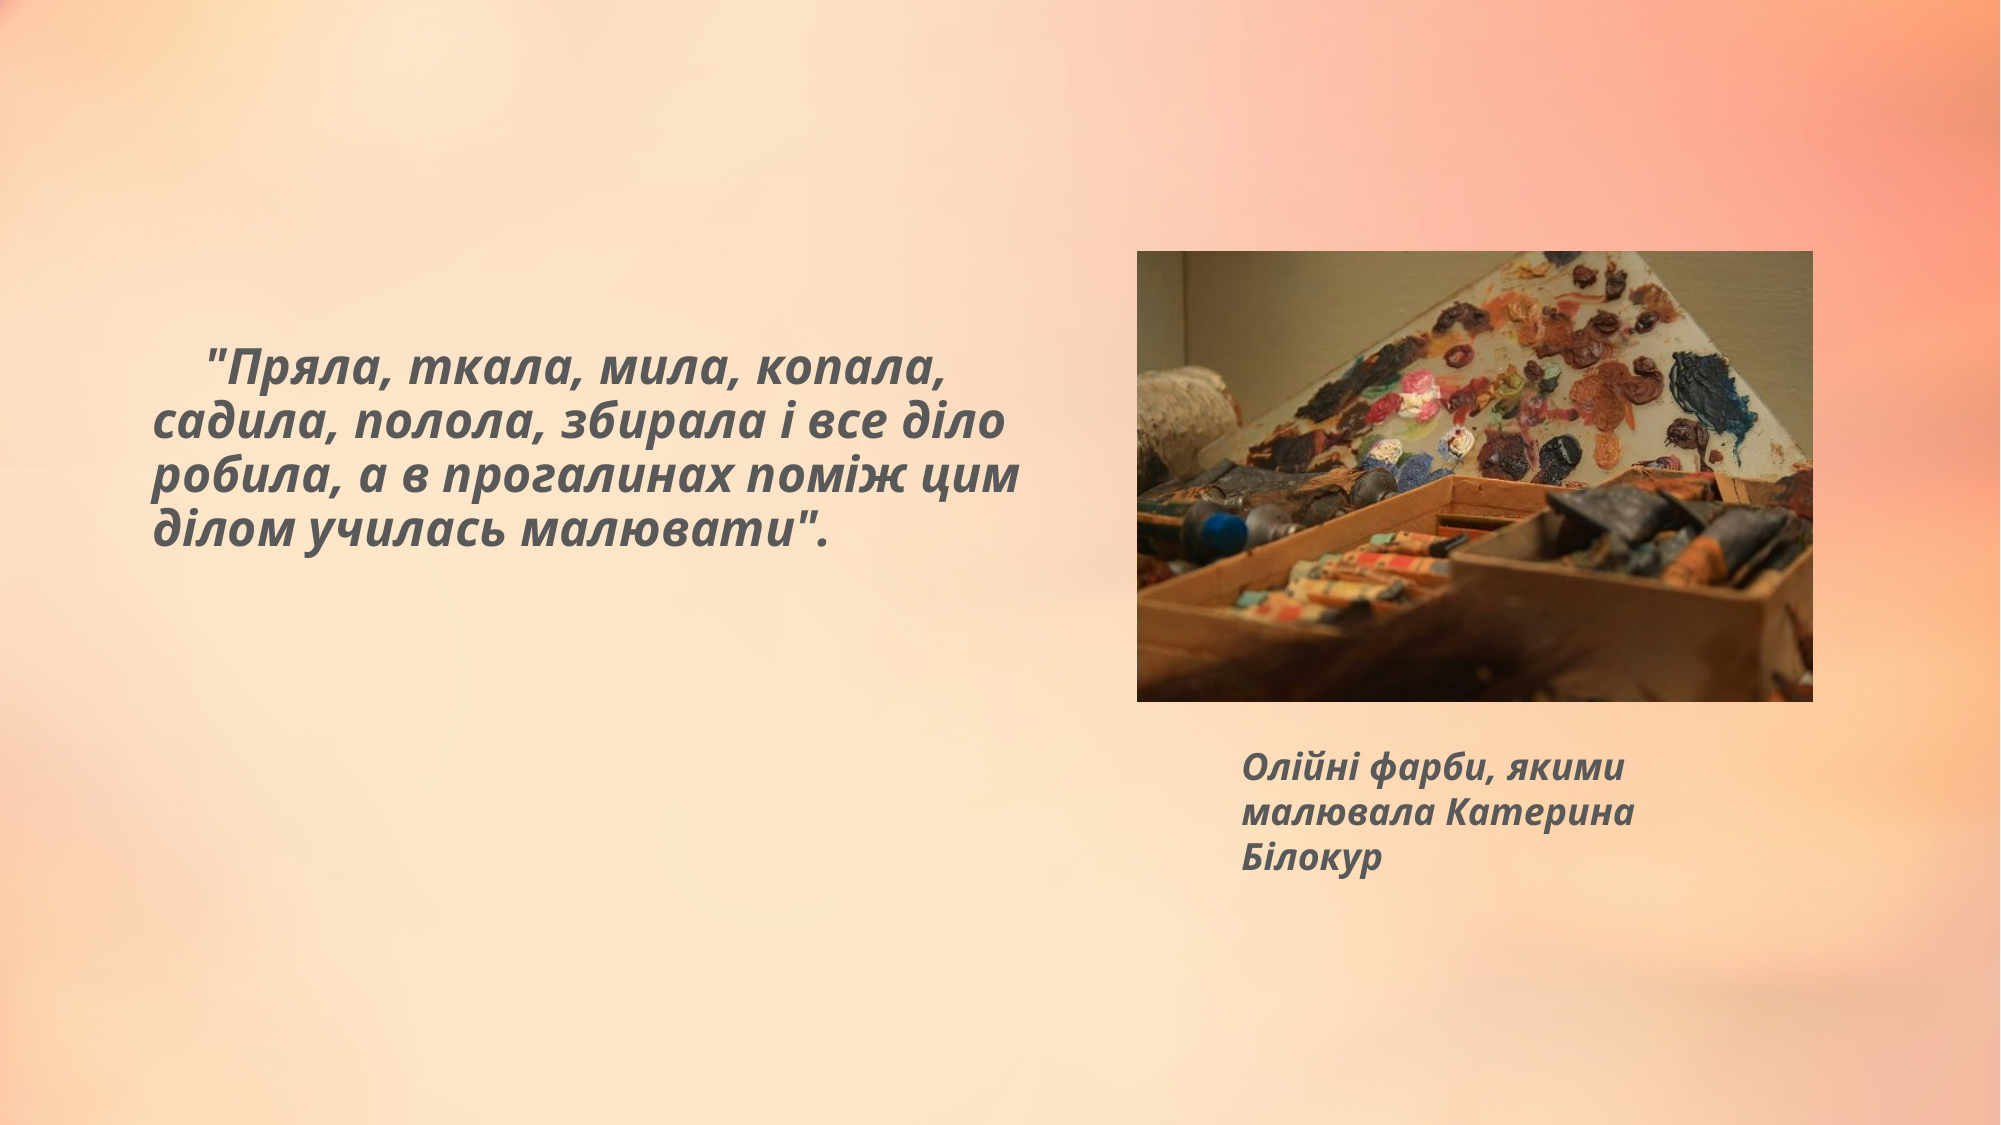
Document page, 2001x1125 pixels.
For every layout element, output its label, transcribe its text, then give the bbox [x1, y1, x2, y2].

text_box Олійні фарби, якими малювала Катерина Білокур [1226, 735, 1790, 885]
list "Пряла, ткала, мила, копала, садила, полола, збирала і все діло робила, а в прогалинах поміж цим ділом училась малювати". [137, 274, 1061, 702]
picture [0, 0, 2001, 1125]
